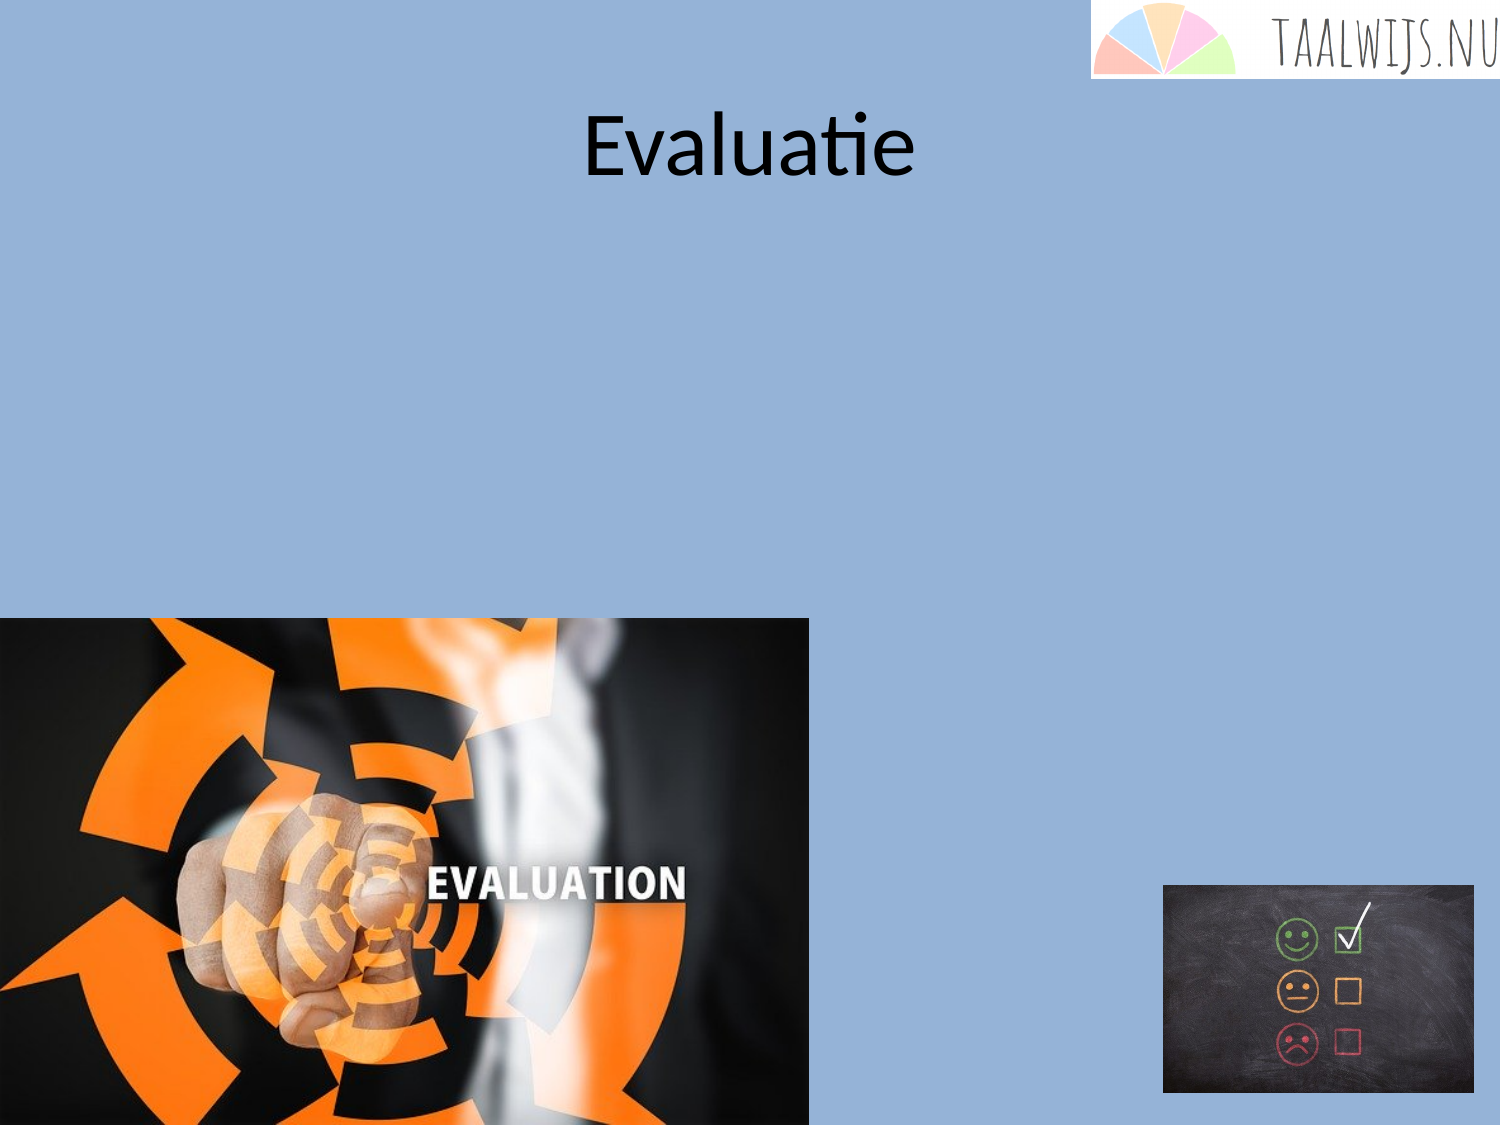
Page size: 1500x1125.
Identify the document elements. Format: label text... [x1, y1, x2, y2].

picture [1091, 0, 1500, 79]
picture [1163, 885, 1475, 1093]
title Evaluatie [75, 45, 1425, 233]
picture [0, 618, 810, 1125]
